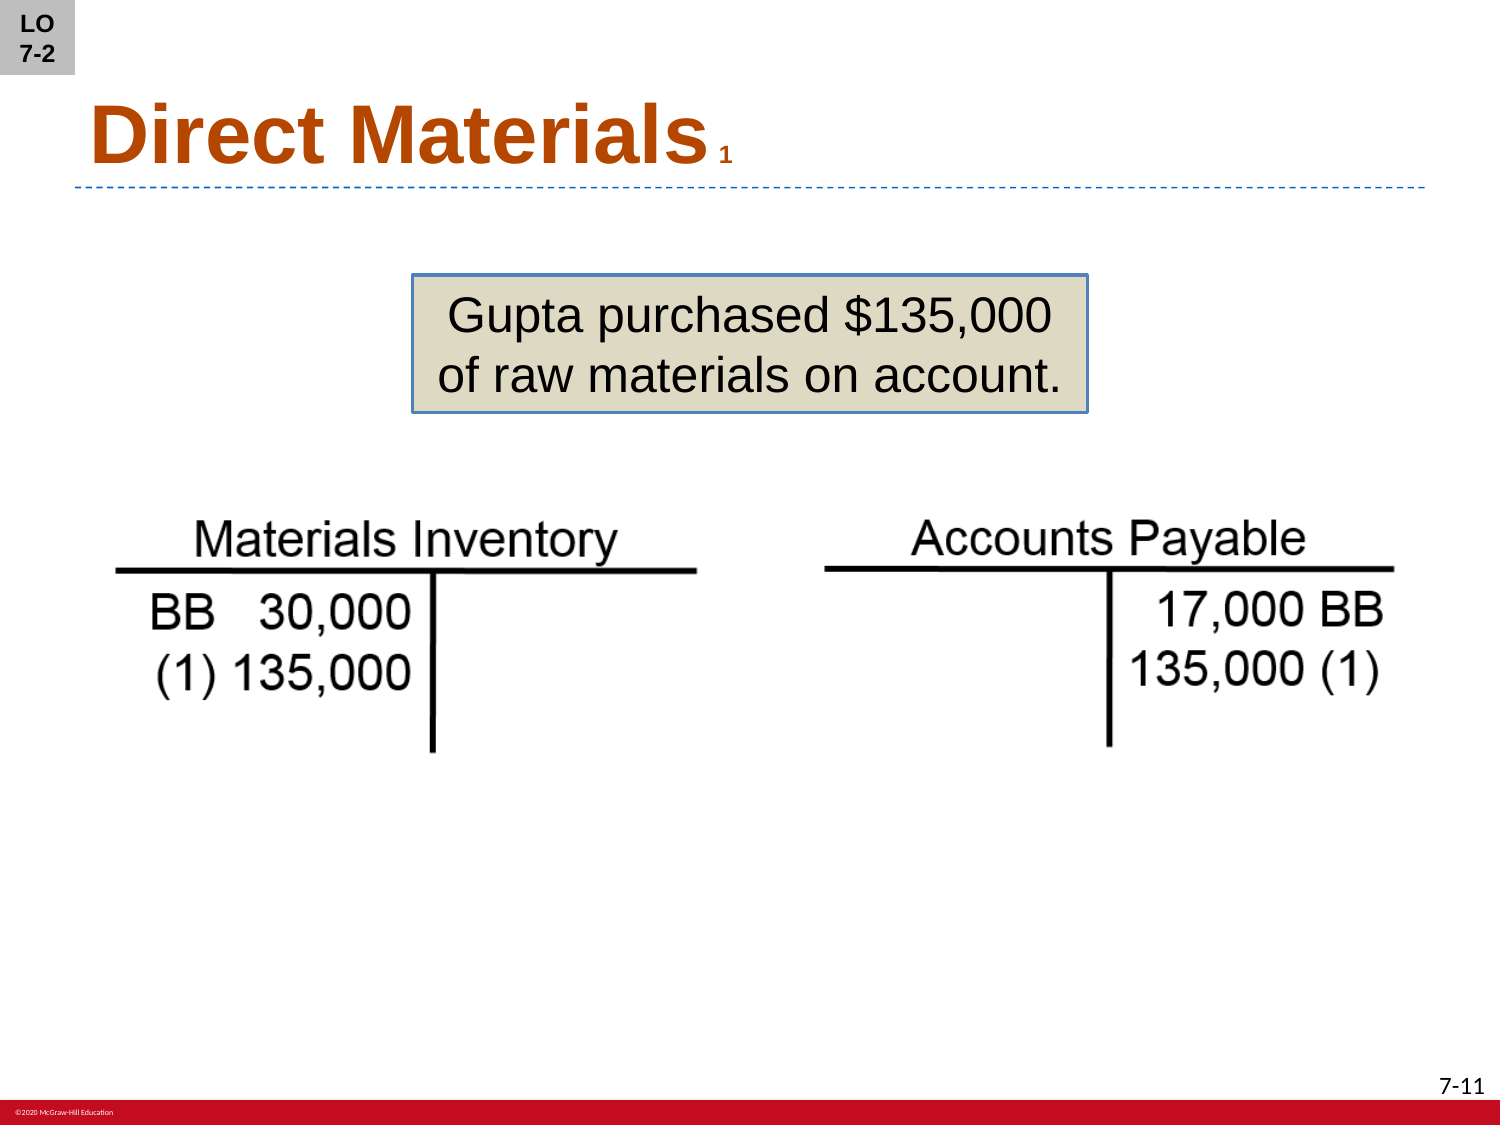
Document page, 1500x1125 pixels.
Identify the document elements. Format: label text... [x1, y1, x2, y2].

title Direct Materials 1 [75, 7, 1425, 188]
list Gupta purchased $135,000 of raw materials on account. [412, 275, 1088, 413]
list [115, 490, 701, 756]
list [824, 490, 1415, 750]
list LO 7-2 [0, 0, 75, 75]
